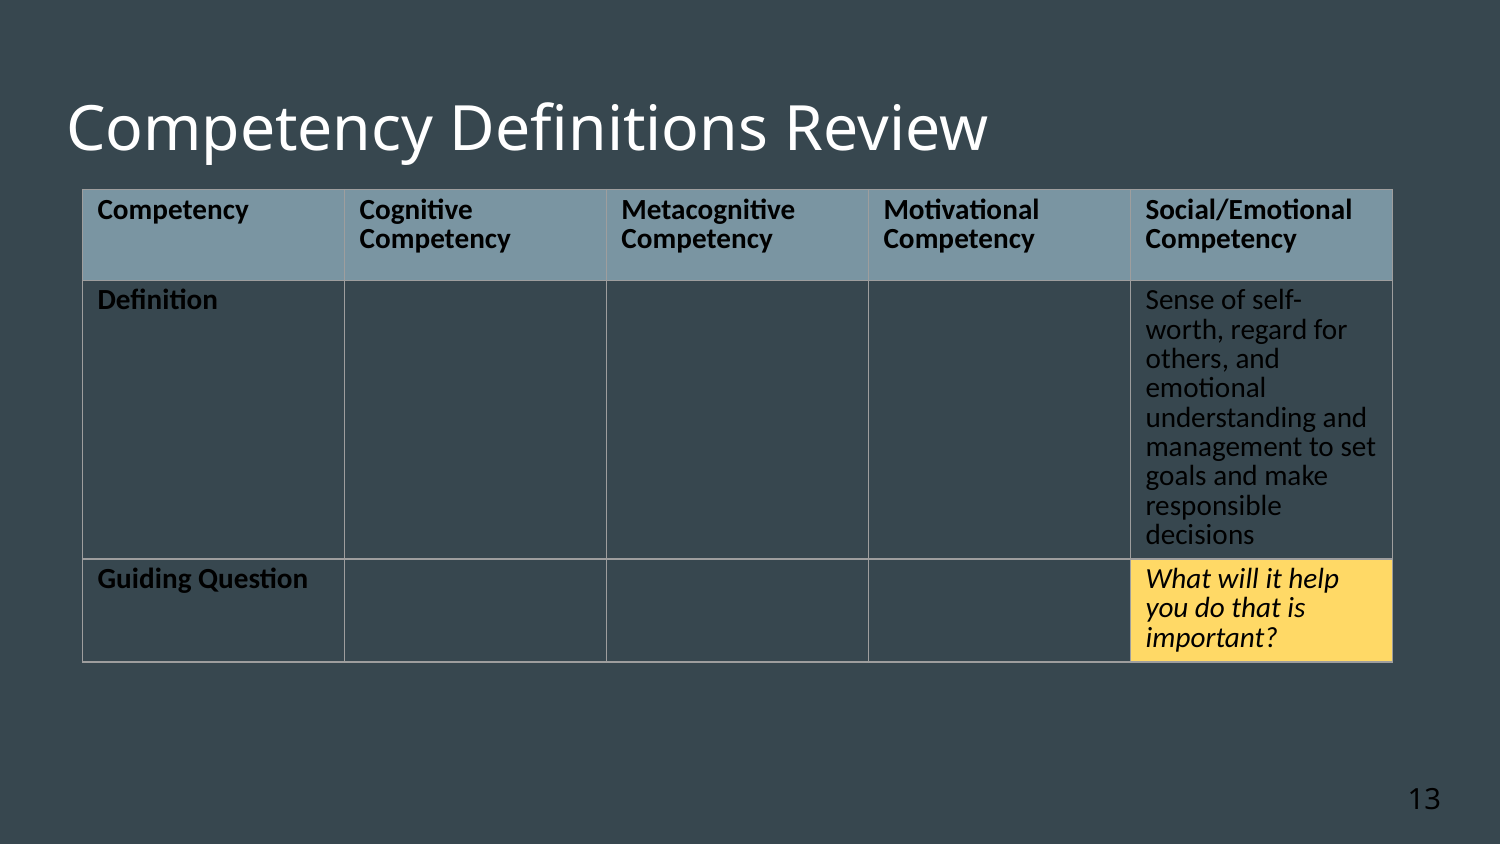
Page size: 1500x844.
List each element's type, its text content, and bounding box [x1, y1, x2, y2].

table_cell [607, 281, 868, 558]
table_header Competency [83, 190, 344, 280]
table_cell [345, 560, 606, 661]
table_cell Definition [83, 281, 344, 558]
table_header Cognitive Competency [345, 190, 606, 280]
table_cell Guiding Question [83, 560, 344, 661]
slide_number 13 [1392, 767, 1483, 833]
table_cell [869, 281, 1130, 558]
table_cell Sense of self-worth, regard for others, and emotional understanding and management to set goals and make responsible decisions [1131, 281, 1392, 558]
table_cell [345, 281, 606, 558]
table_header Metacognitive Competency [607, 190, 868, 280]
table_cell [869, 560, 1130, 661]
table_header Social/Emotional Competency [1131, 190, 1392, 280]
table_cell What will it help you do that is important? [1131, 560, 1392, 661]
table_header Motivational Competency [869, 190, 1130, 280]
table_cell [607, 560, 868, 661]
title Competency Definitions Review [51, 72, 1449, 167]
